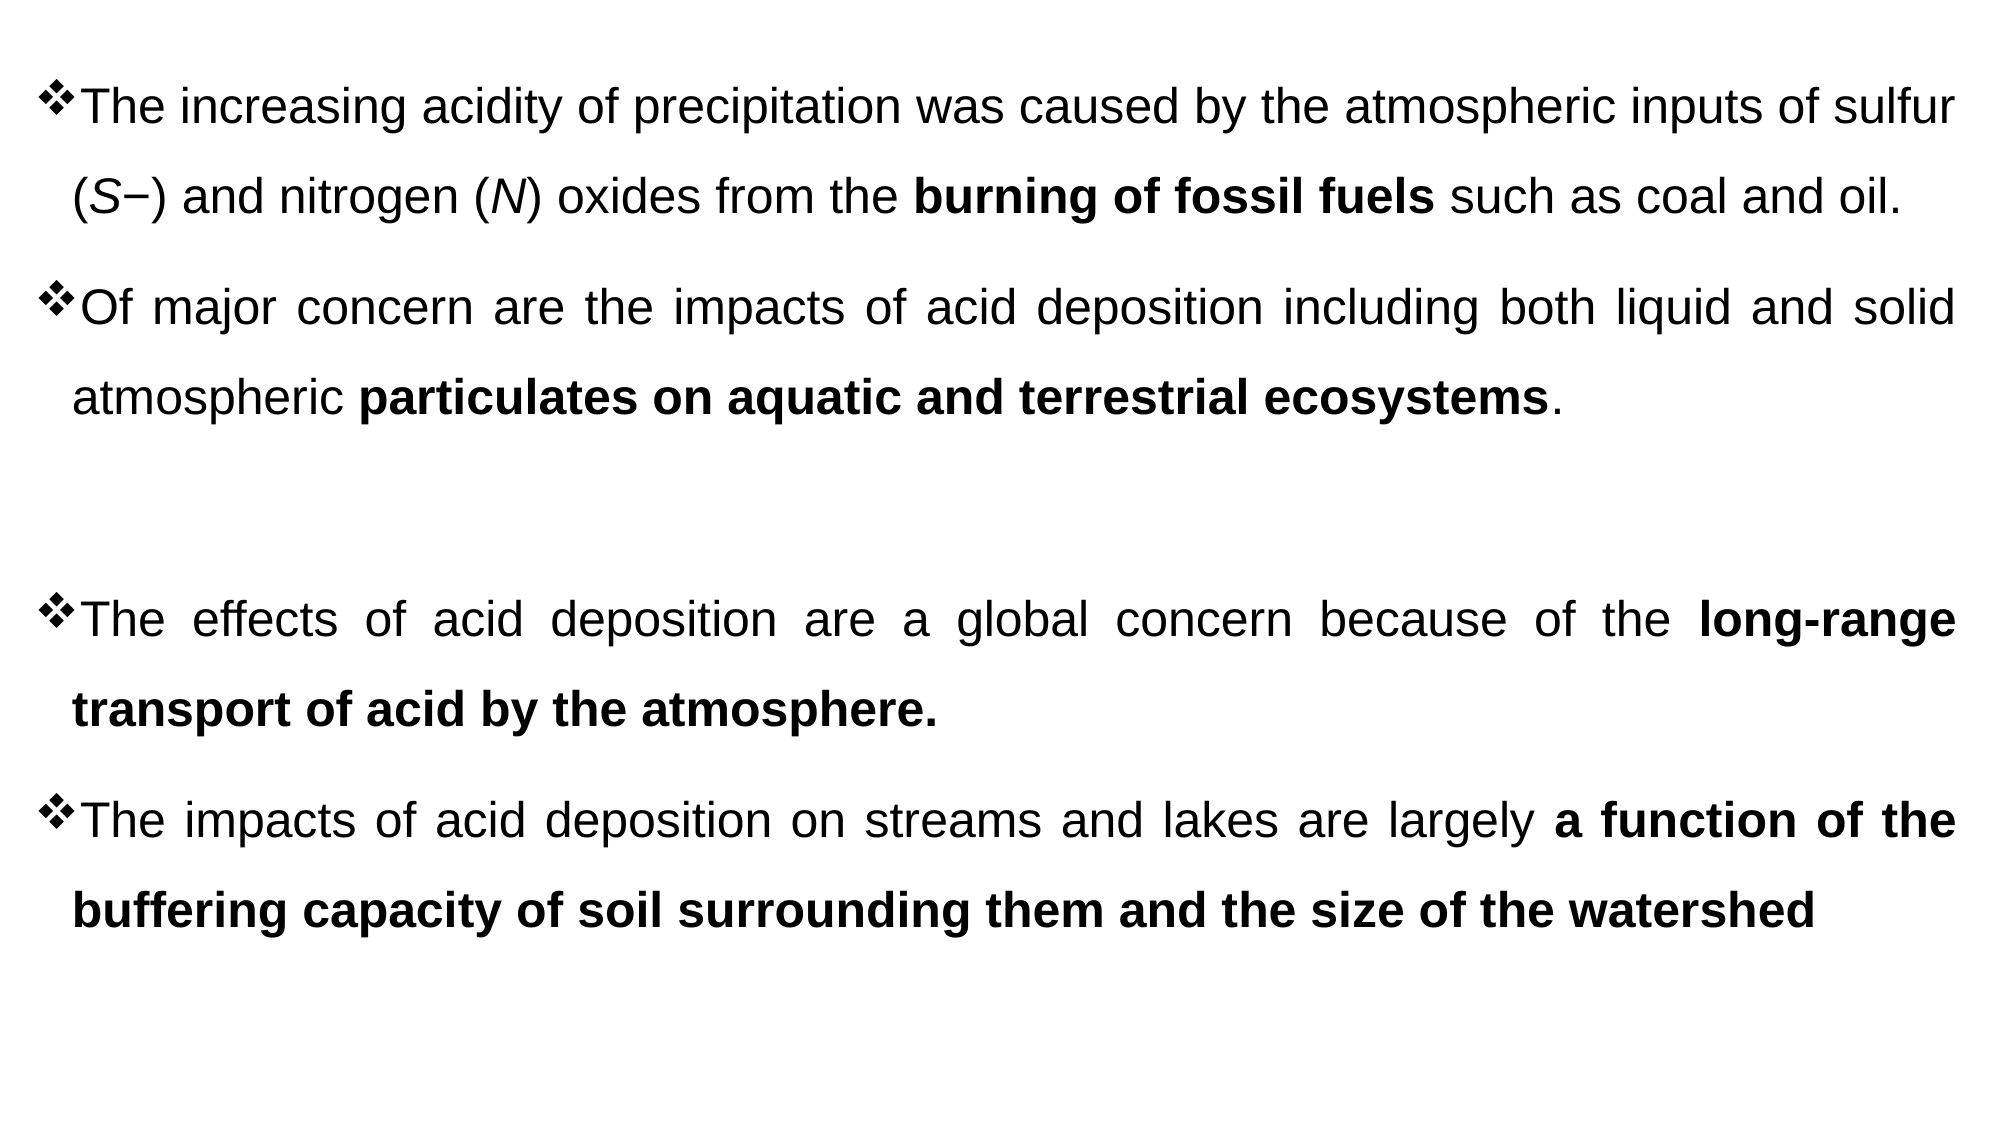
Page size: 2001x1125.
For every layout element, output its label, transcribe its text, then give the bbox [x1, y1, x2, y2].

list The increasing acidity of precipitation was caused by the atmospheric inputs of sulfur (S−) and nitrogen (N) oxides from the burning of fossil fuels such as coal and oil. Of major concern are the impacts of acid deposition including both liquid and solid atmospheric particulates on aquatic and terrestrial ecosystems. The effects of acid deposition are a global concern because of the long-range transport of acid by the atmosphere. The impacts of acid deposition on streams and lakes are largely a function of the buffering capacity of soil surrounding them and the size of the watershed [19, 36, 1972, 1104]
